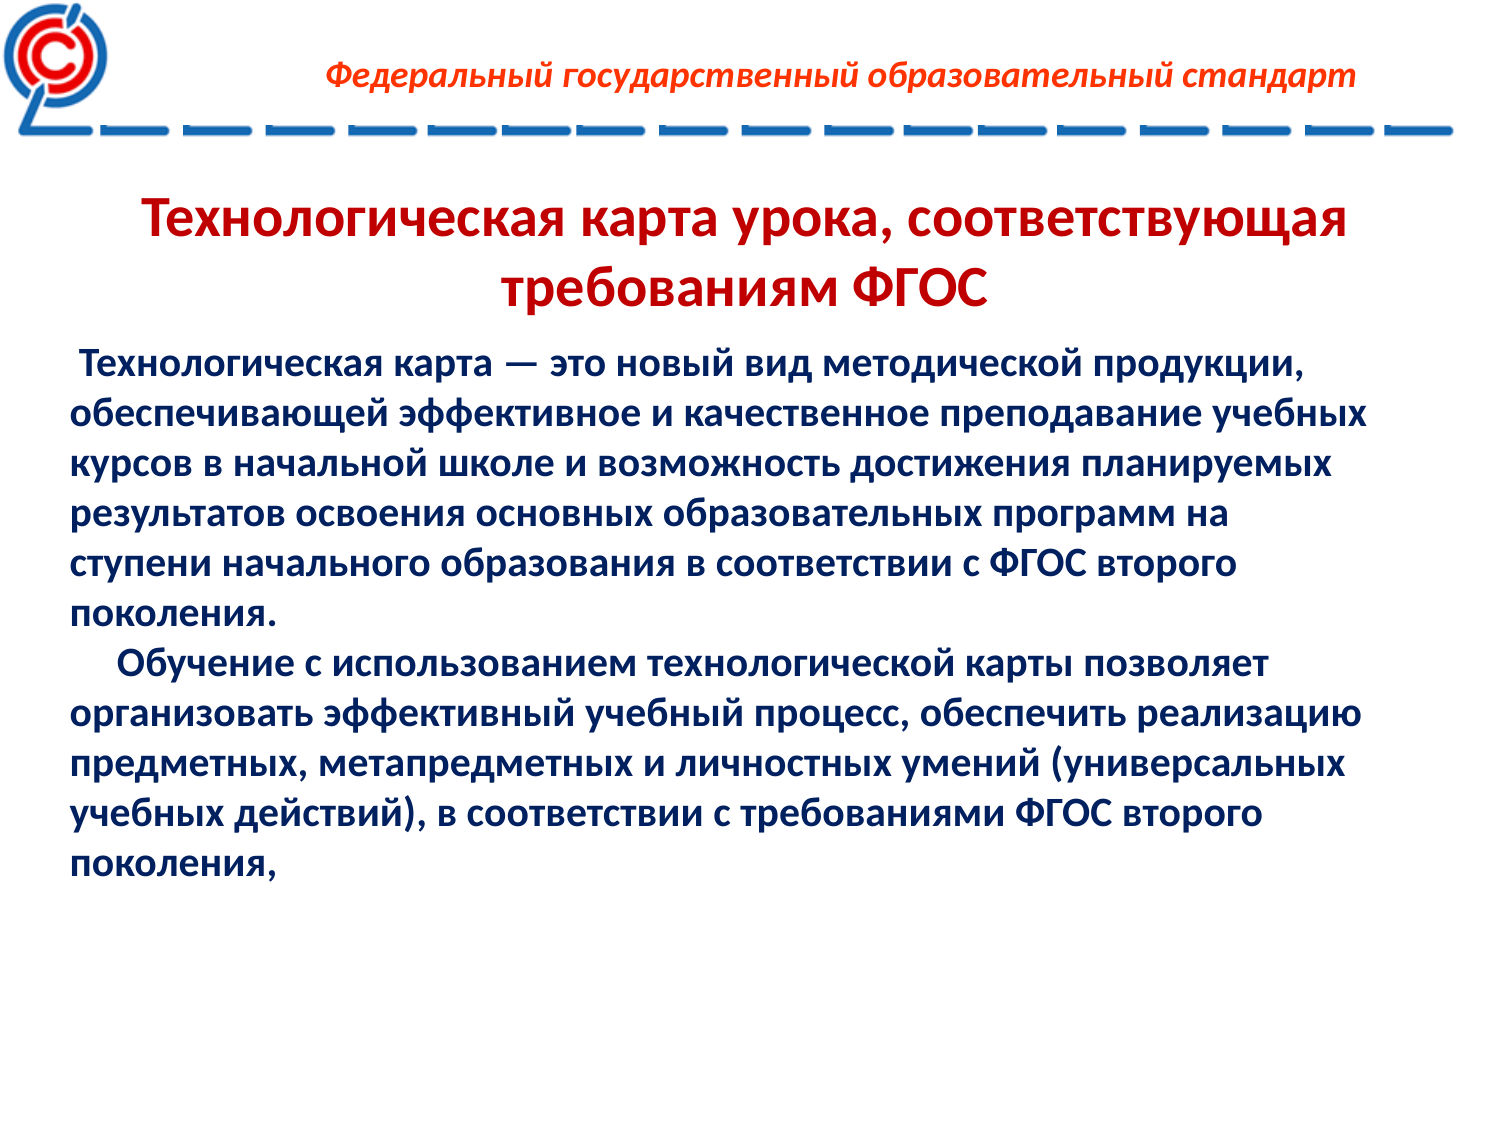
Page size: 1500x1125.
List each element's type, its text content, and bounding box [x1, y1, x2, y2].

text_box Технологическая карта урока, соответствующая требованиям ФГОС [122, 171, 1369, 326]
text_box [0, 0, 1471, 138]
text_box Технологическая карта — это новый вид методической продукции, обеспечивающей эффективное и качественное преподавание учебных курсов в начальной школе и возможность достижения планируемых результатов освоения основных образовательных программ на ступени начального образования в соответствии с ФГОС второго поколения. Обучение с использованием технологической карты позволяет организовать эффективный учебный процесс, обеспечить реализацию предметных, метапредметных и личностных умений (универсальных учебных действий), в соответствии с требованиями ФГОС второго поколения, [54, 327, 1385, 893]
